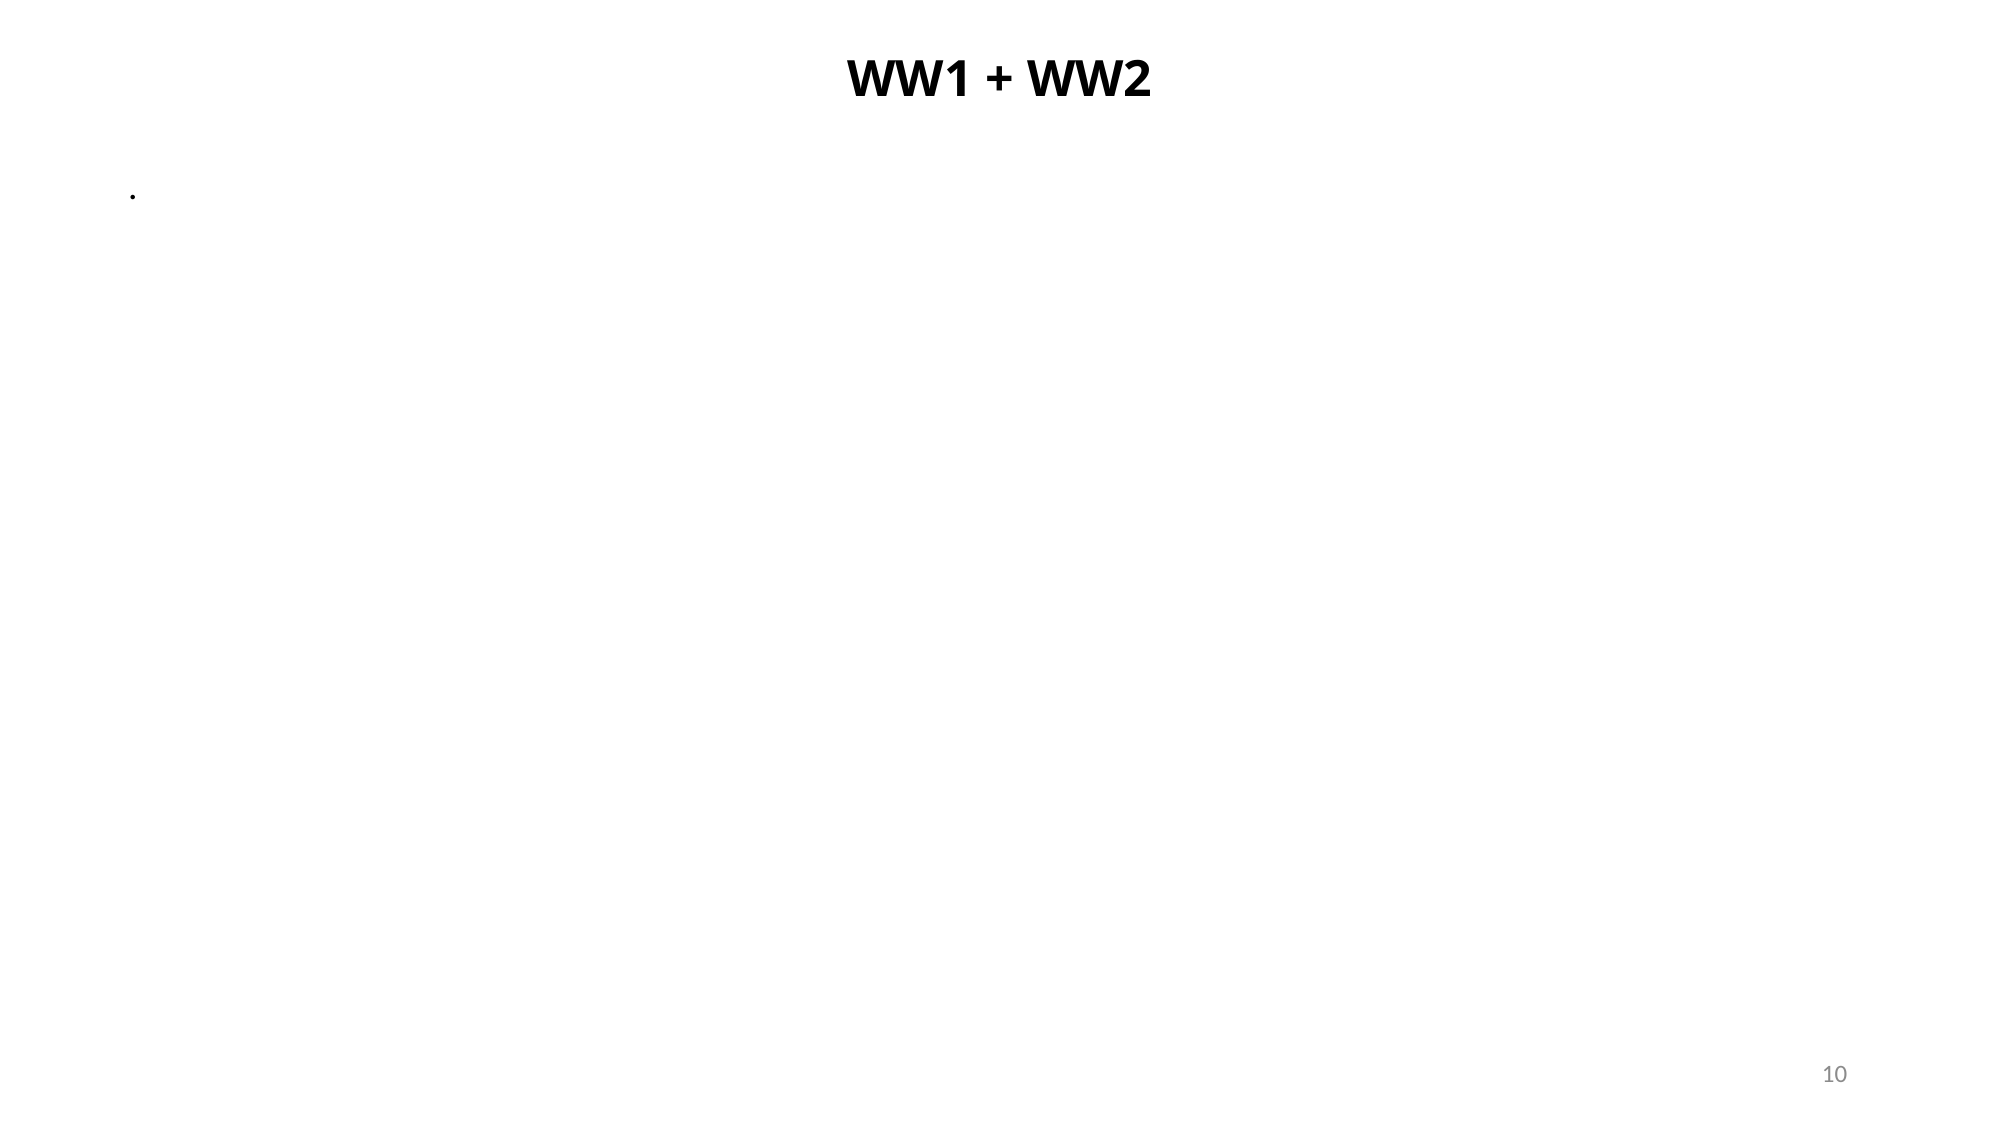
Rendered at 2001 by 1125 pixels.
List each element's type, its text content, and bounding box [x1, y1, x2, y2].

title WW1 + WW2 [0, 39, 2000, 122]
slide_number 10 [1412, 1042, 1863, 1103]
list . [113, 159, 667, 1060]
